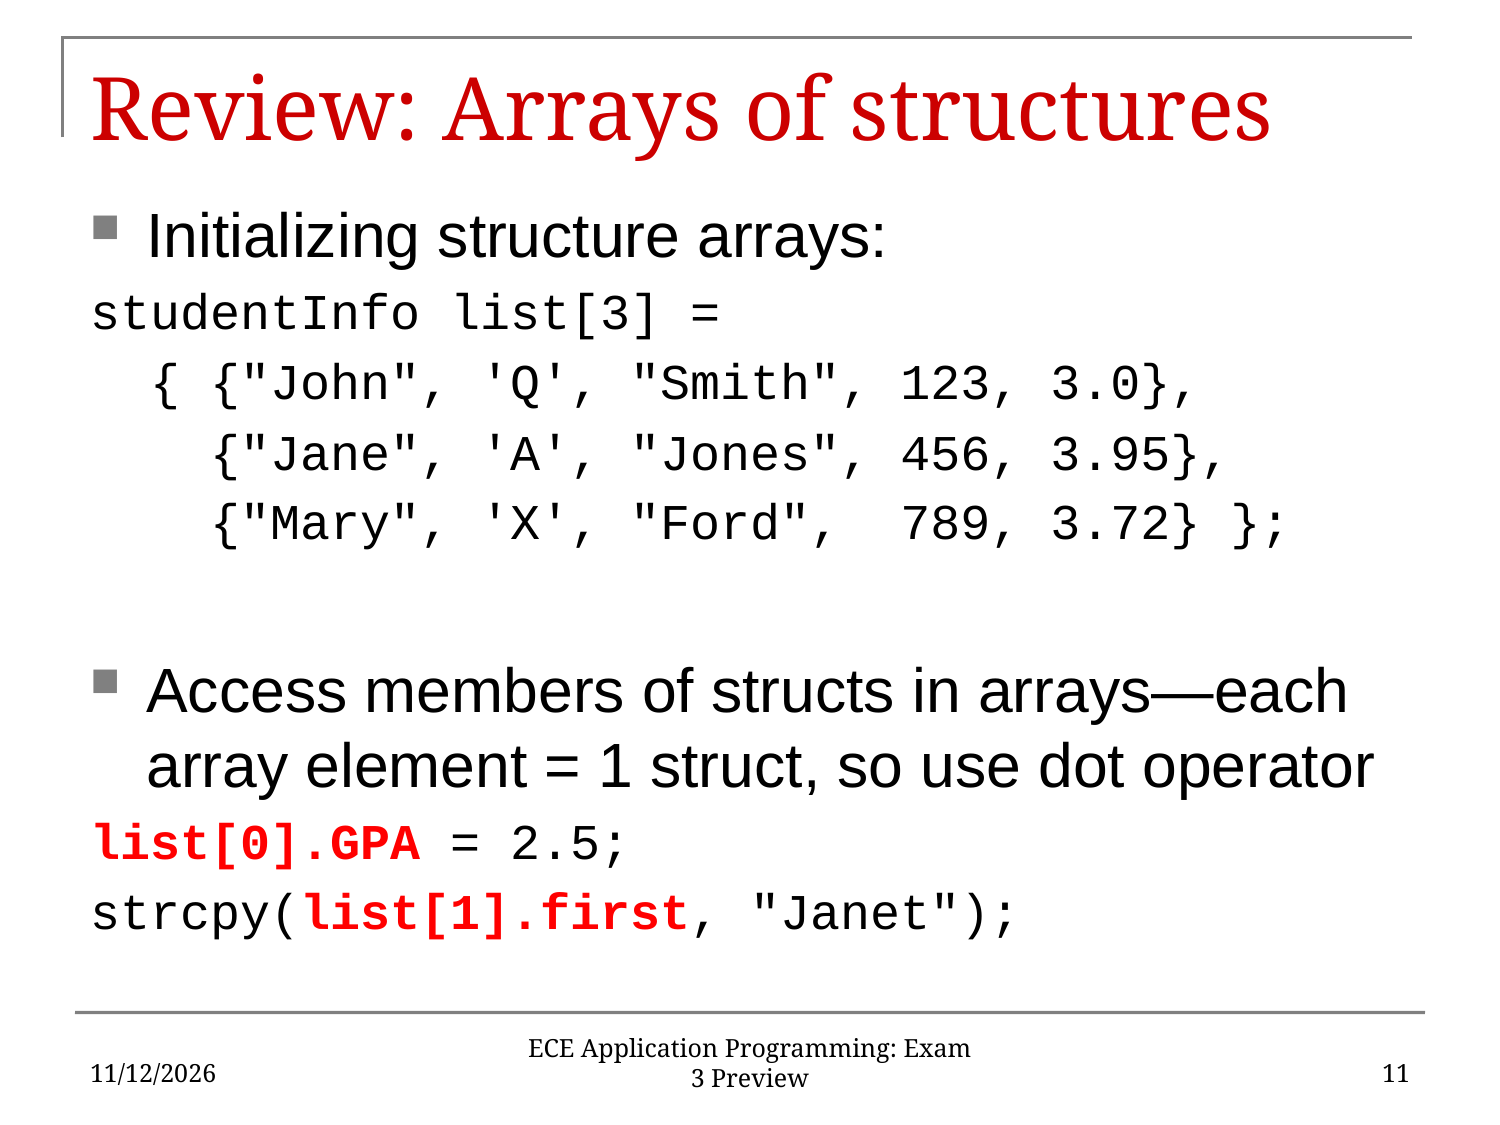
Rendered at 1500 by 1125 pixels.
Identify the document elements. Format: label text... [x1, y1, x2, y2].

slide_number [74, 1023, 426, 1100]
list Initializing structure arrays: studentInfo list[3] = { {"John", 'Q', "Smith", 123, 3.0}, {"Jane", 'A', "Jones", 456, 3.95}, {"Mary", 'X', "Ford", 789, 3.72} }; Access members of structs in arrays—each array element = 1 struct, so use dot operator list[0].GPA = 2.5; strcpy(list[1].first, "Janet"); [75, 187, 1425, 1006]
footer ECE Application Programming: Exam 3 Preview [512, 1024, 988, 1101]
title Review: Arrays of structures [75, 45, 1425, 163]
slide_number 11 [1074, 1023, 1426, 1100]
